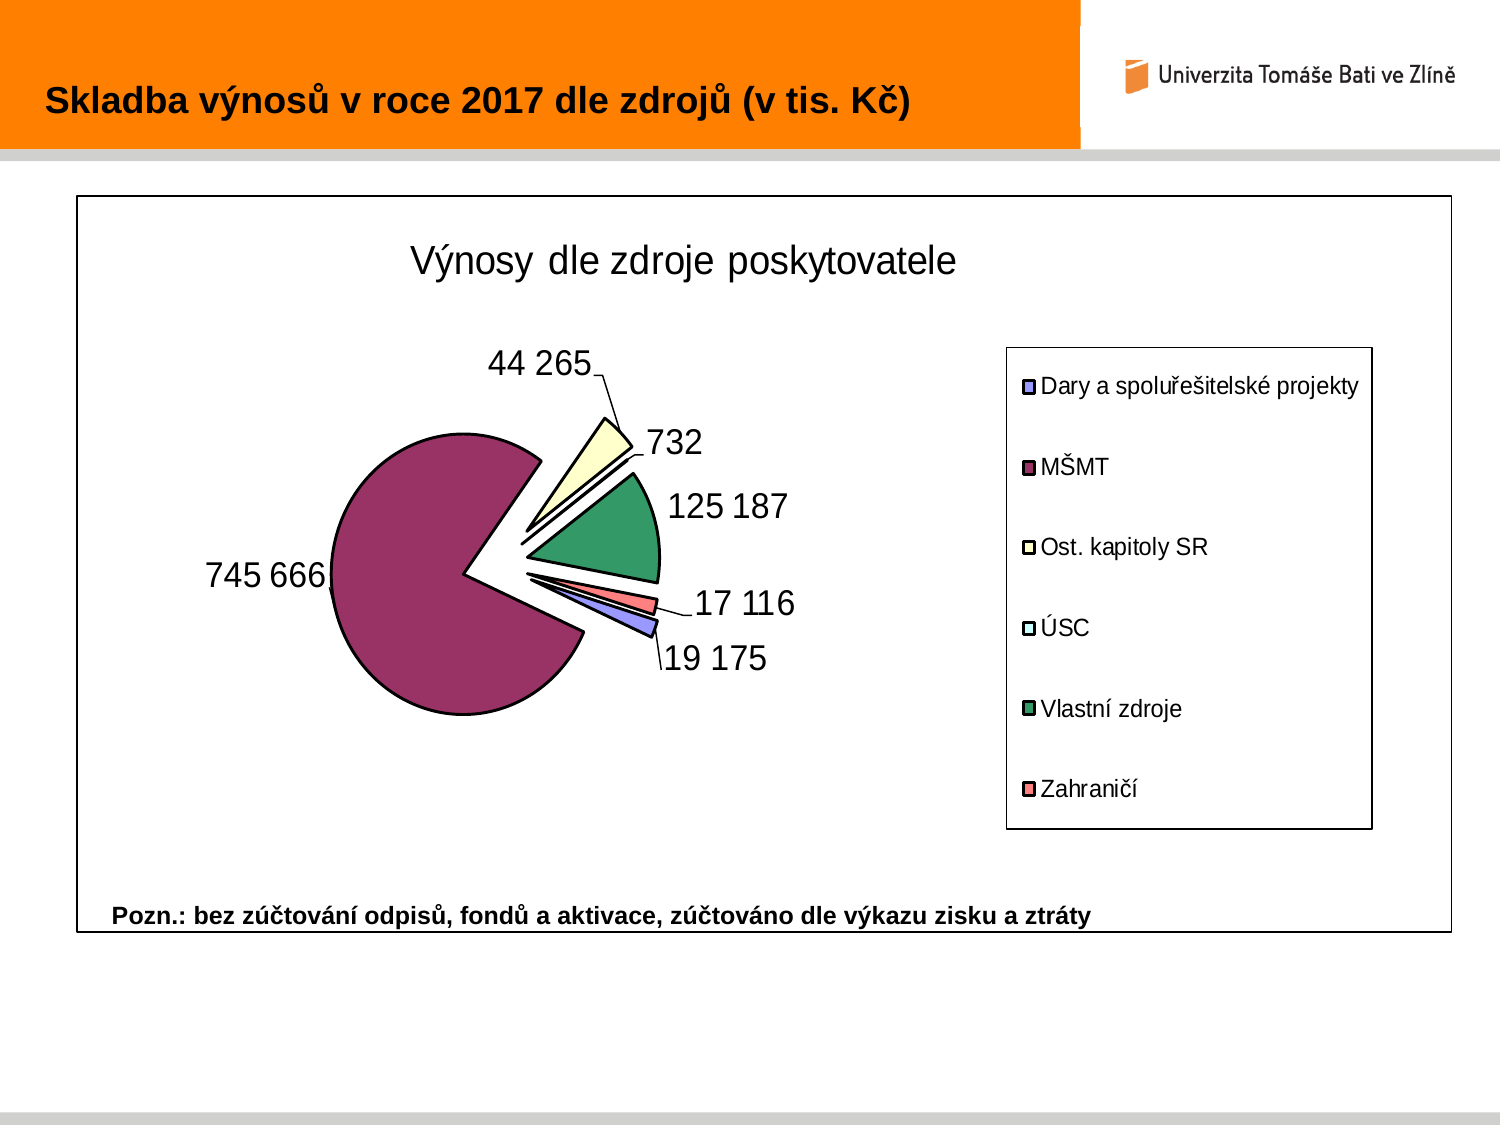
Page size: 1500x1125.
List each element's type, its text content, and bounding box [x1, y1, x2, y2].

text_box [68, 187, 1460, 941]
text_box Skladba výnosů v roce 2017 dle zdrojů (v tis. Kč) [0, 47, 1081, 150]
picture [1080, 26, 1500, 127]
